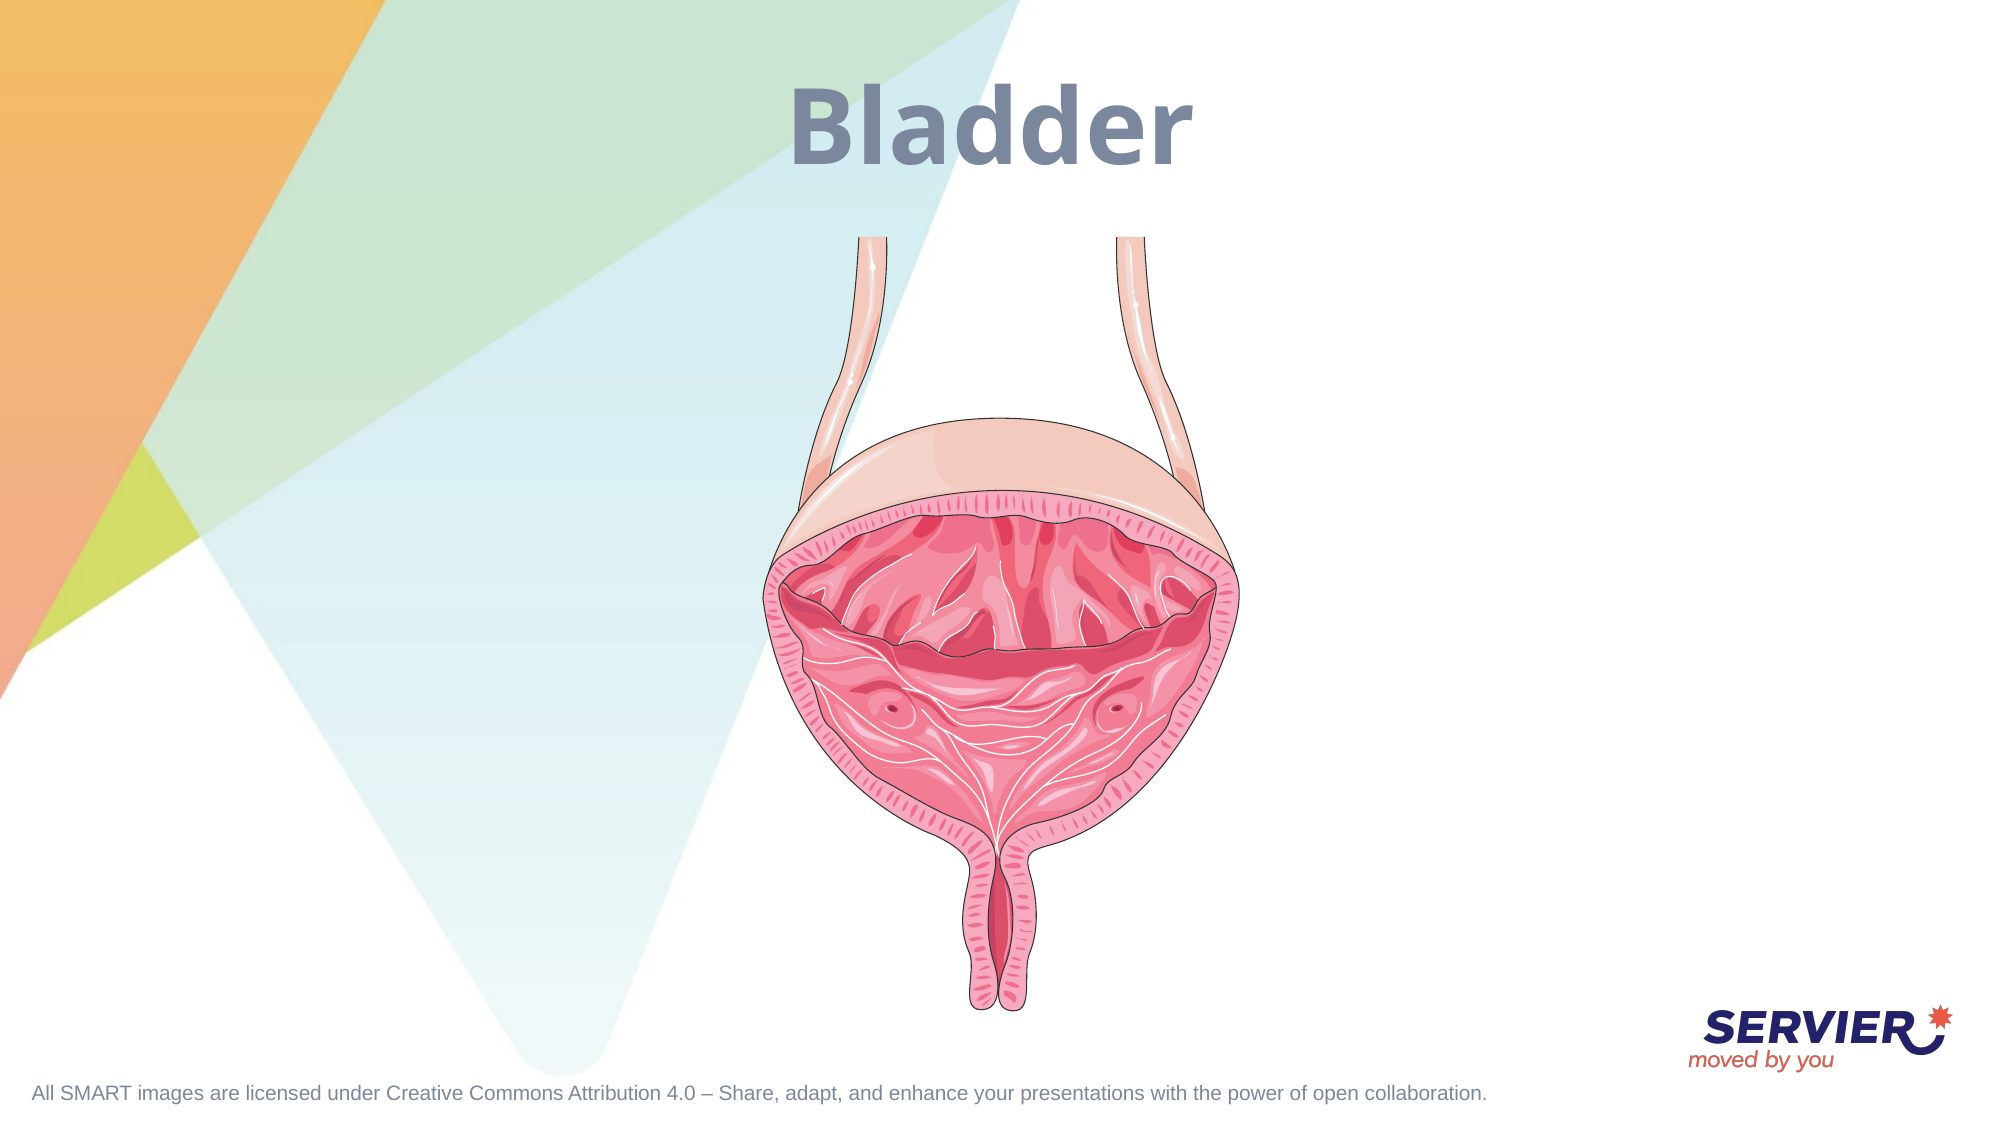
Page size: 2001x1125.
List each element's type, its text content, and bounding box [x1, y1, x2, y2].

picture [0, 0, 2001, 1125]
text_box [762, 236, 1246, 1012]
title Bladder [55, 12, 1927, 232]
